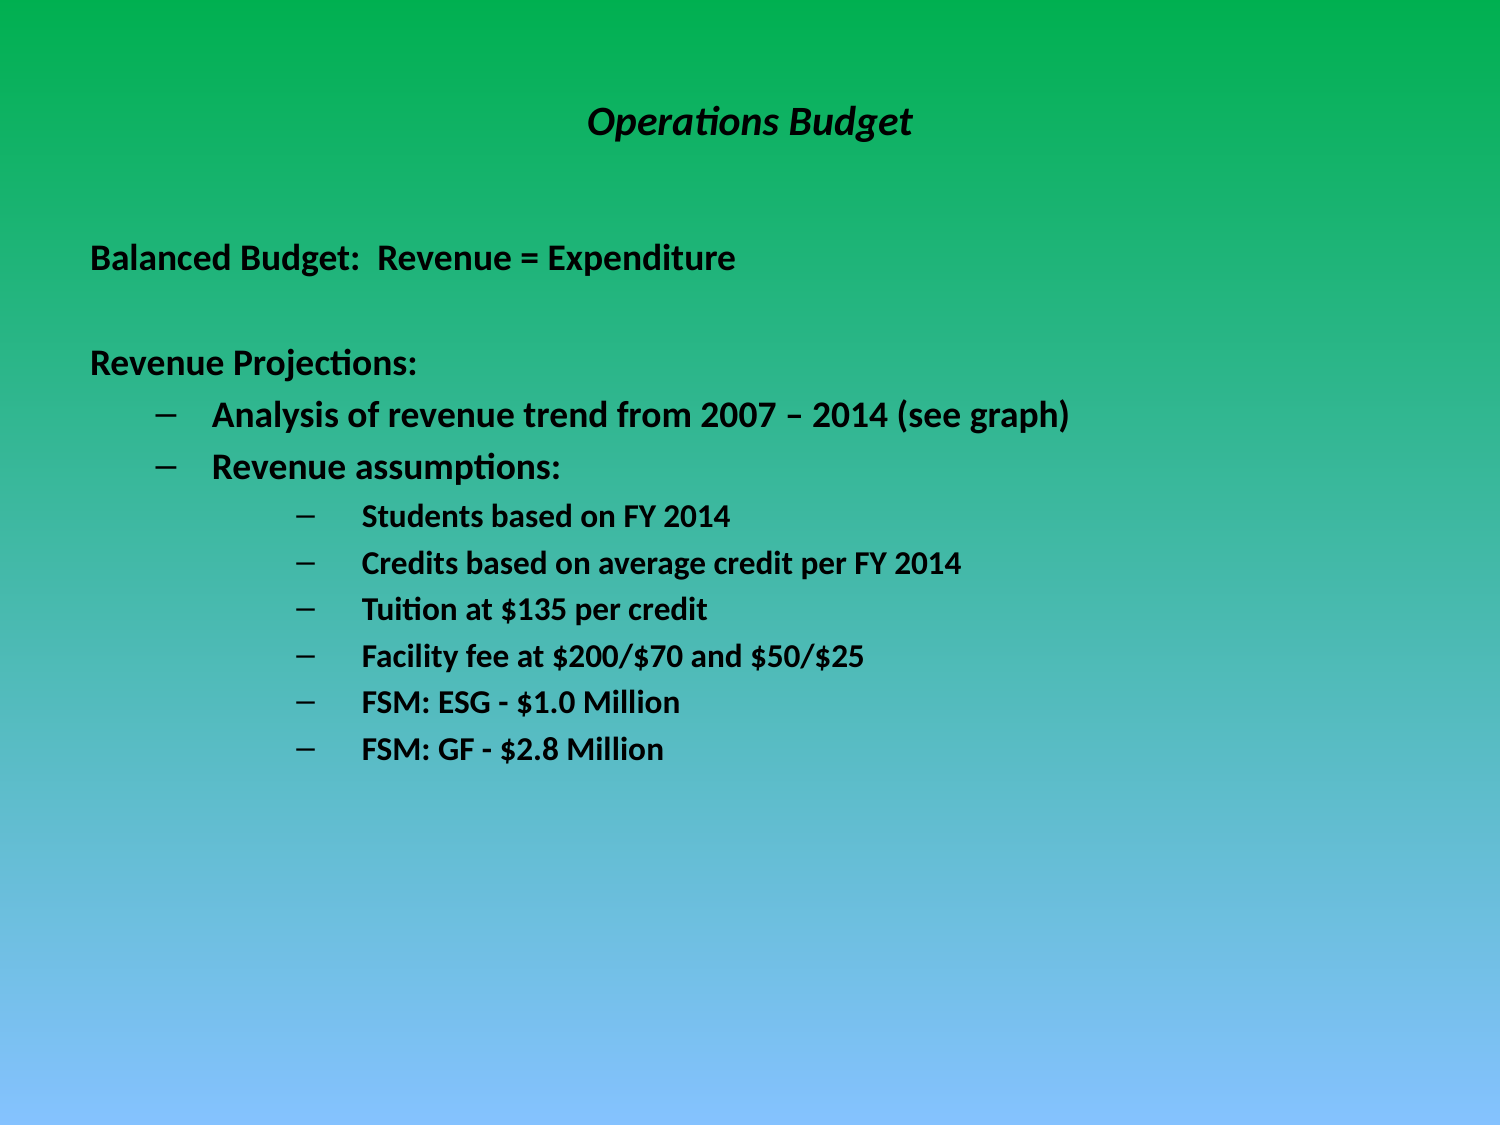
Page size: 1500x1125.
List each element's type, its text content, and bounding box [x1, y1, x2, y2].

title Operations Budget [75, 50, 1425, 188]
list Balanced Budget: Revenue = Expenditure Revenue Projections: Analysis of revenue trend from 2007 – 2014 (see graph) Revenue assumptions: Students based on FY 2014 Credits based on average credit per FY 2014 Tuition at $135 per credit Facility fee at $200/$70 and $50/$25 FSM: ESG - $1.0 Million FSM: GF - $2.8 Million [75, 224, 1400, 975]
